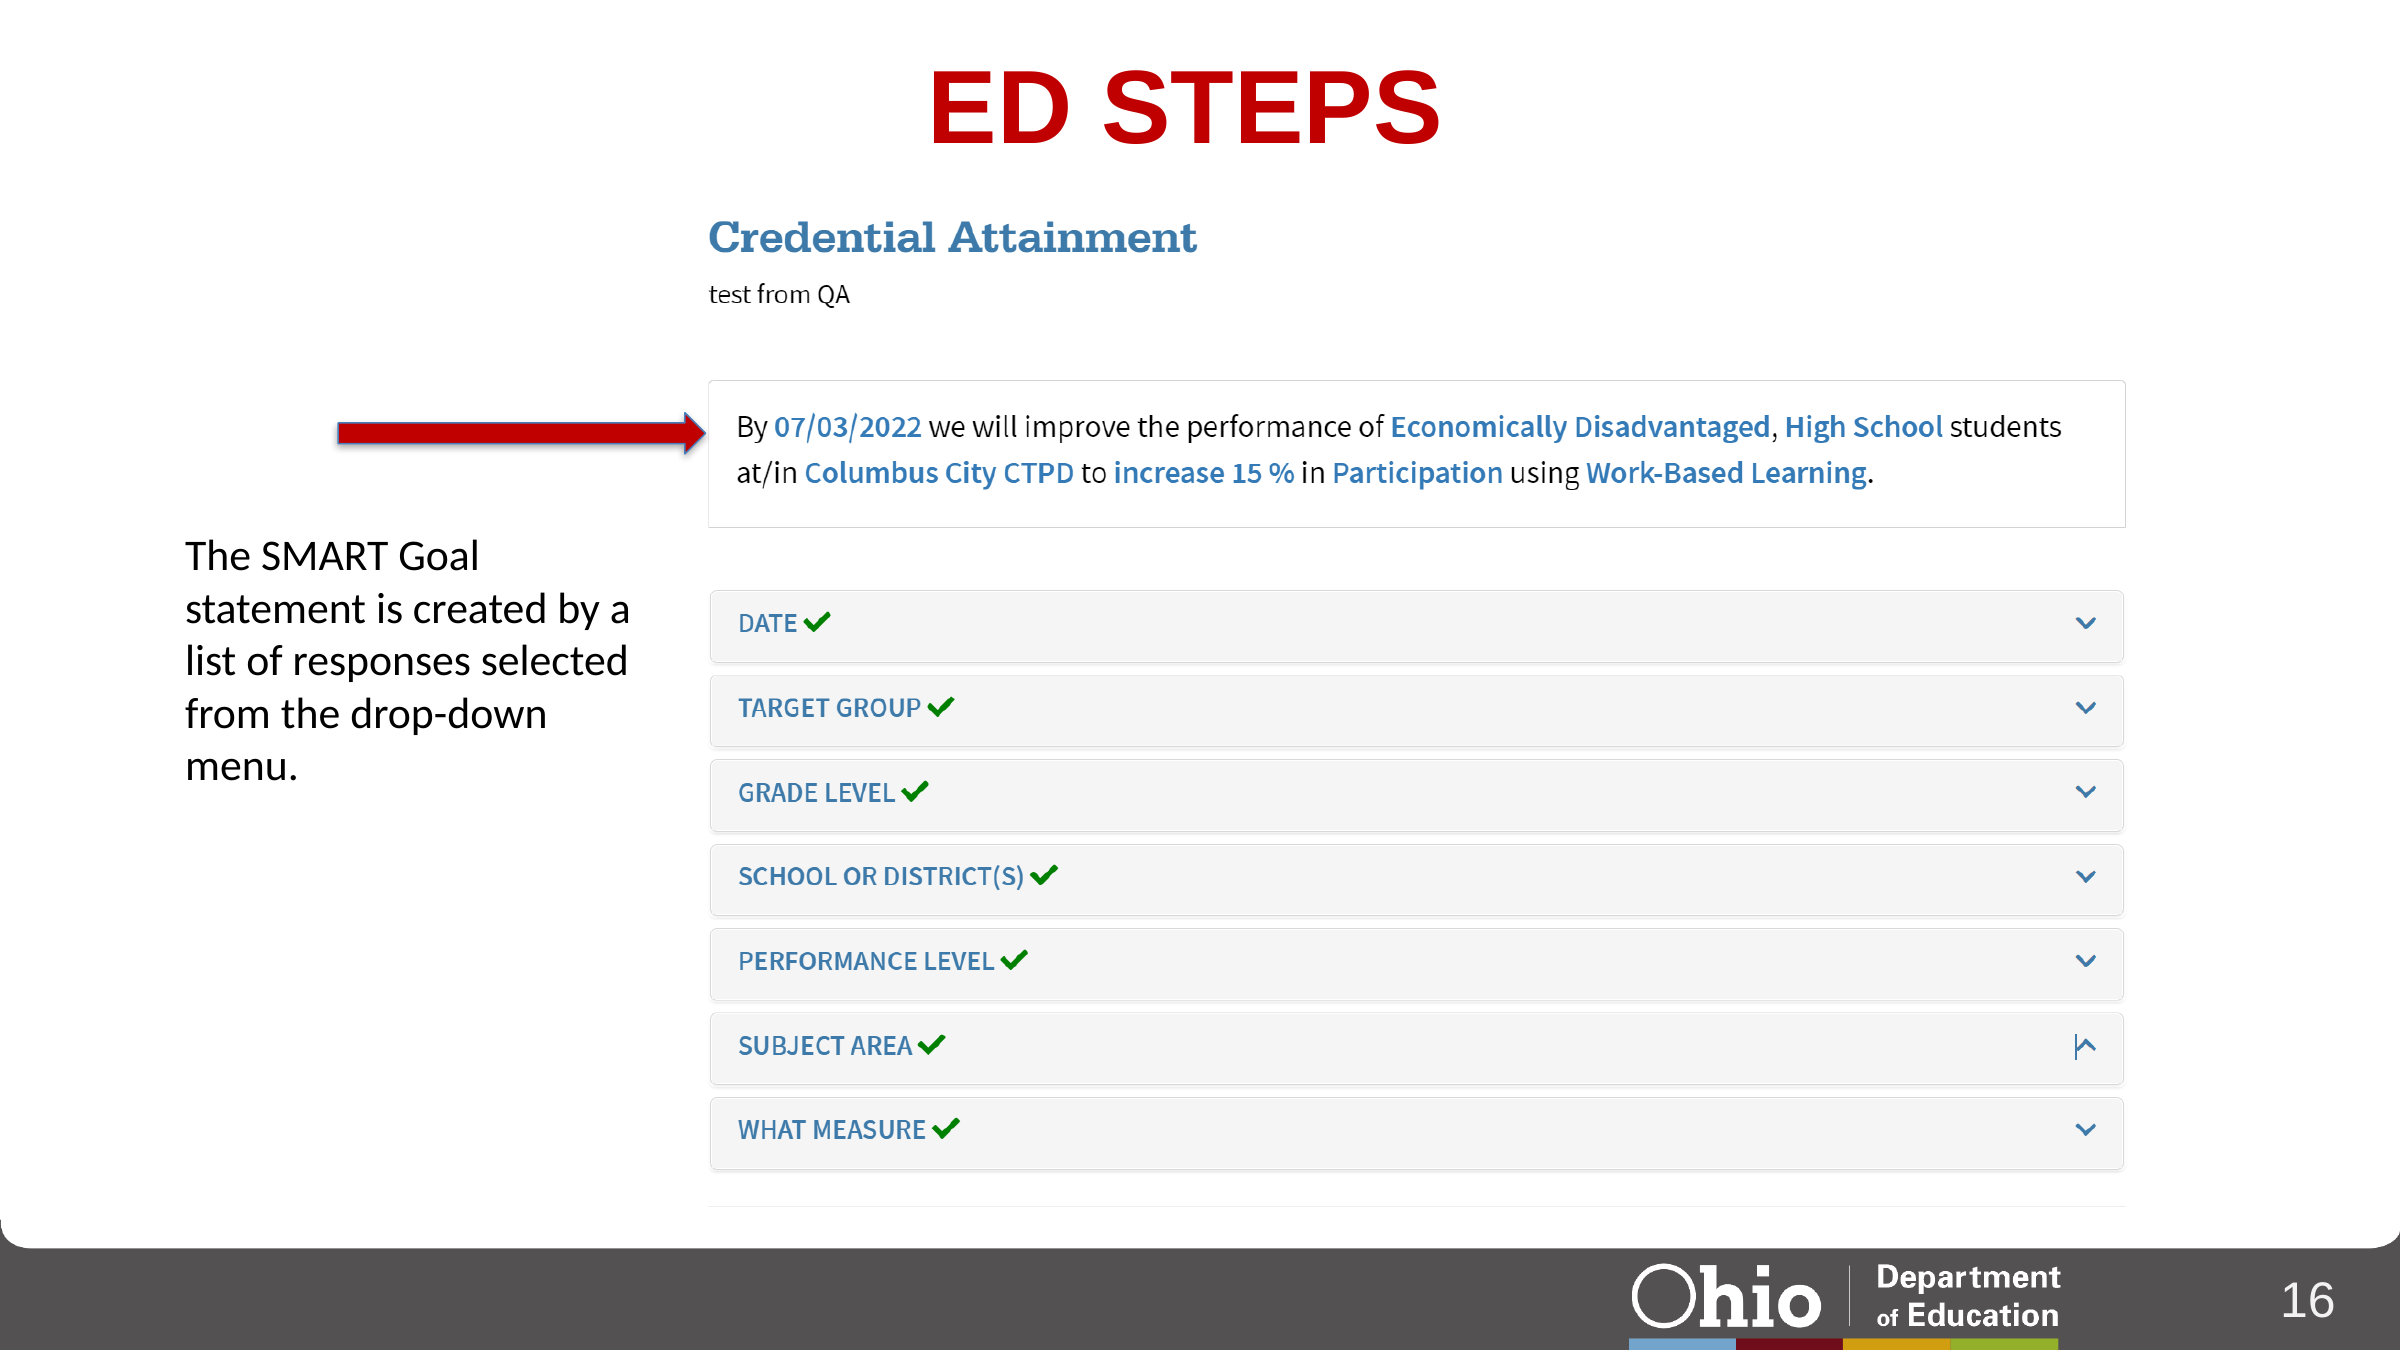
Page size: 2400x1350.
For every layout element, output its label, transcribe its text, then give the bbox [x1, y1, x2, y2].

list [674, 175, 2217, 1222]
picture [0, 1209, 2400, 1350]
text_box [337, 422, 669, 445]
text_box The SMART Goal statement is created by a list of responses selected from the drop-down menu. [170, 519, 669, 797]
slide_number 16 [2265, 1260, 2397, 1336]
title ED STEPS [105, 39, 2266, 166]
